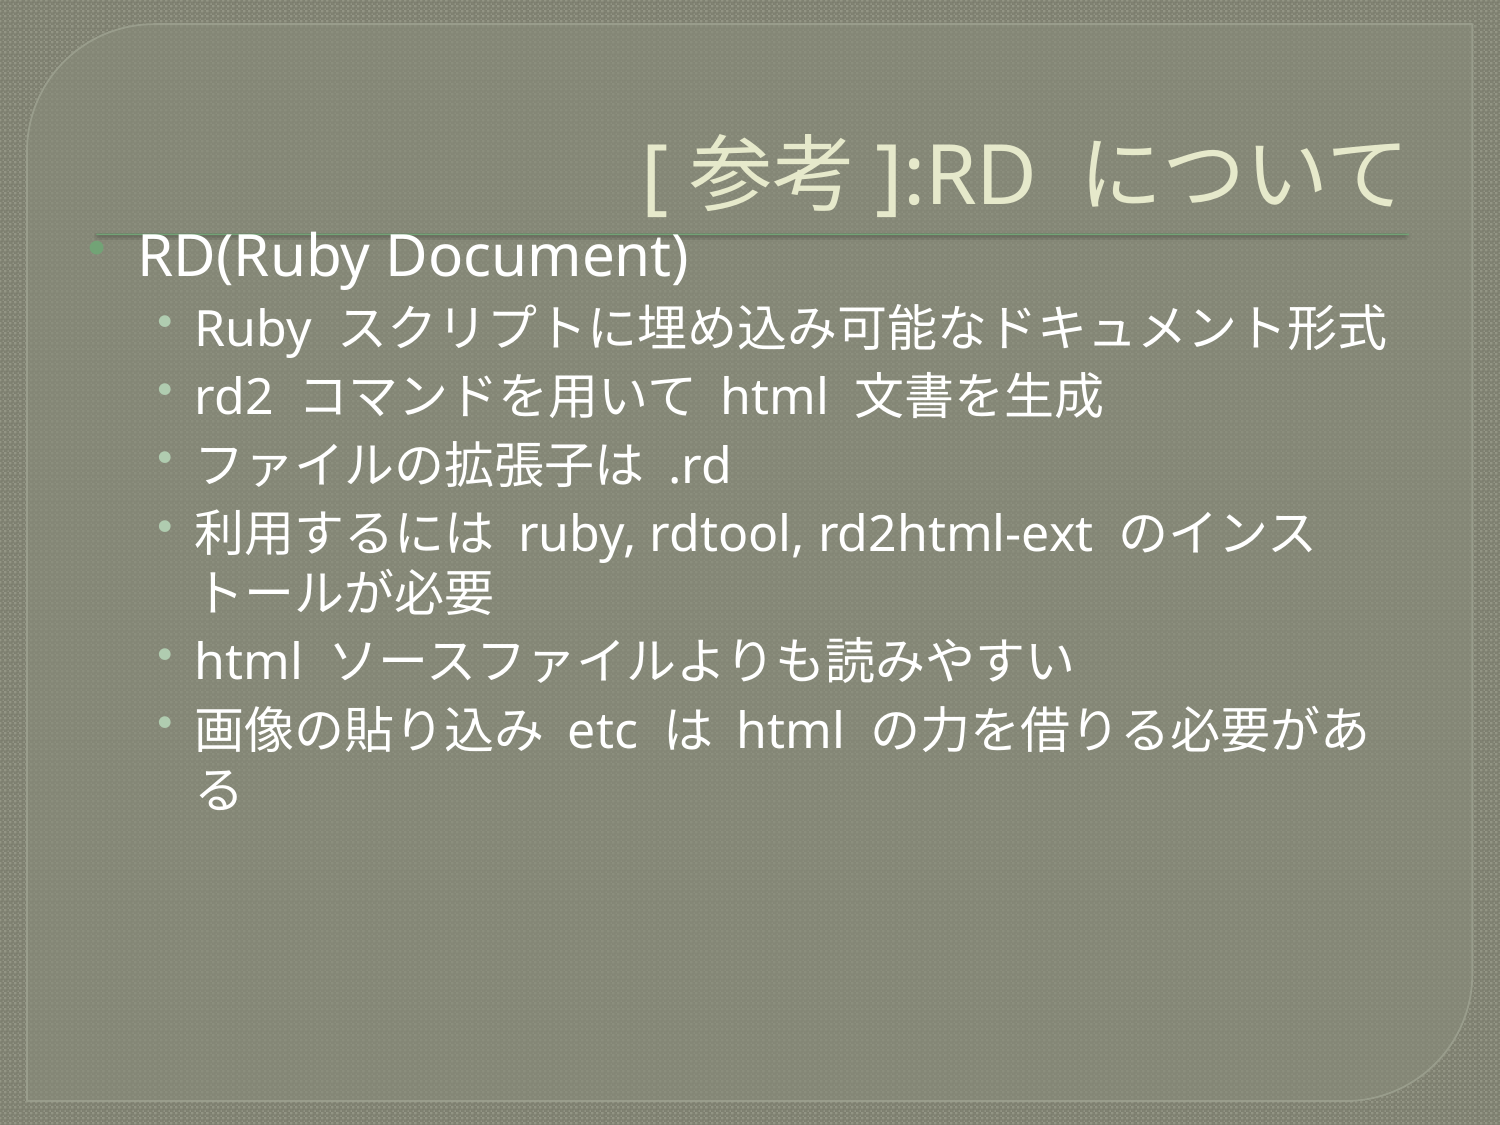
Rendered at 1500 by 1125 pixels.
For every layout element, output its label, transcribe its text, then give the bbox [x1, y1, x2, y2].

list RD(Ruby Document) Ruby スクリプトに埋め込み可能なドキュメント形式 rd2 コマンドを用いて html 文書を生成 ファイルの拡張子は .rd 利用するには ruby, rdtool, rd2html-ext のインストールが必要 html ソースファイルよりも読みやすい 画像の貼り込み etc は html の力を借りる必要がある [75, 210, 1425, 1067]
title [参考]:RD について [75, 41, 1425, 210]
